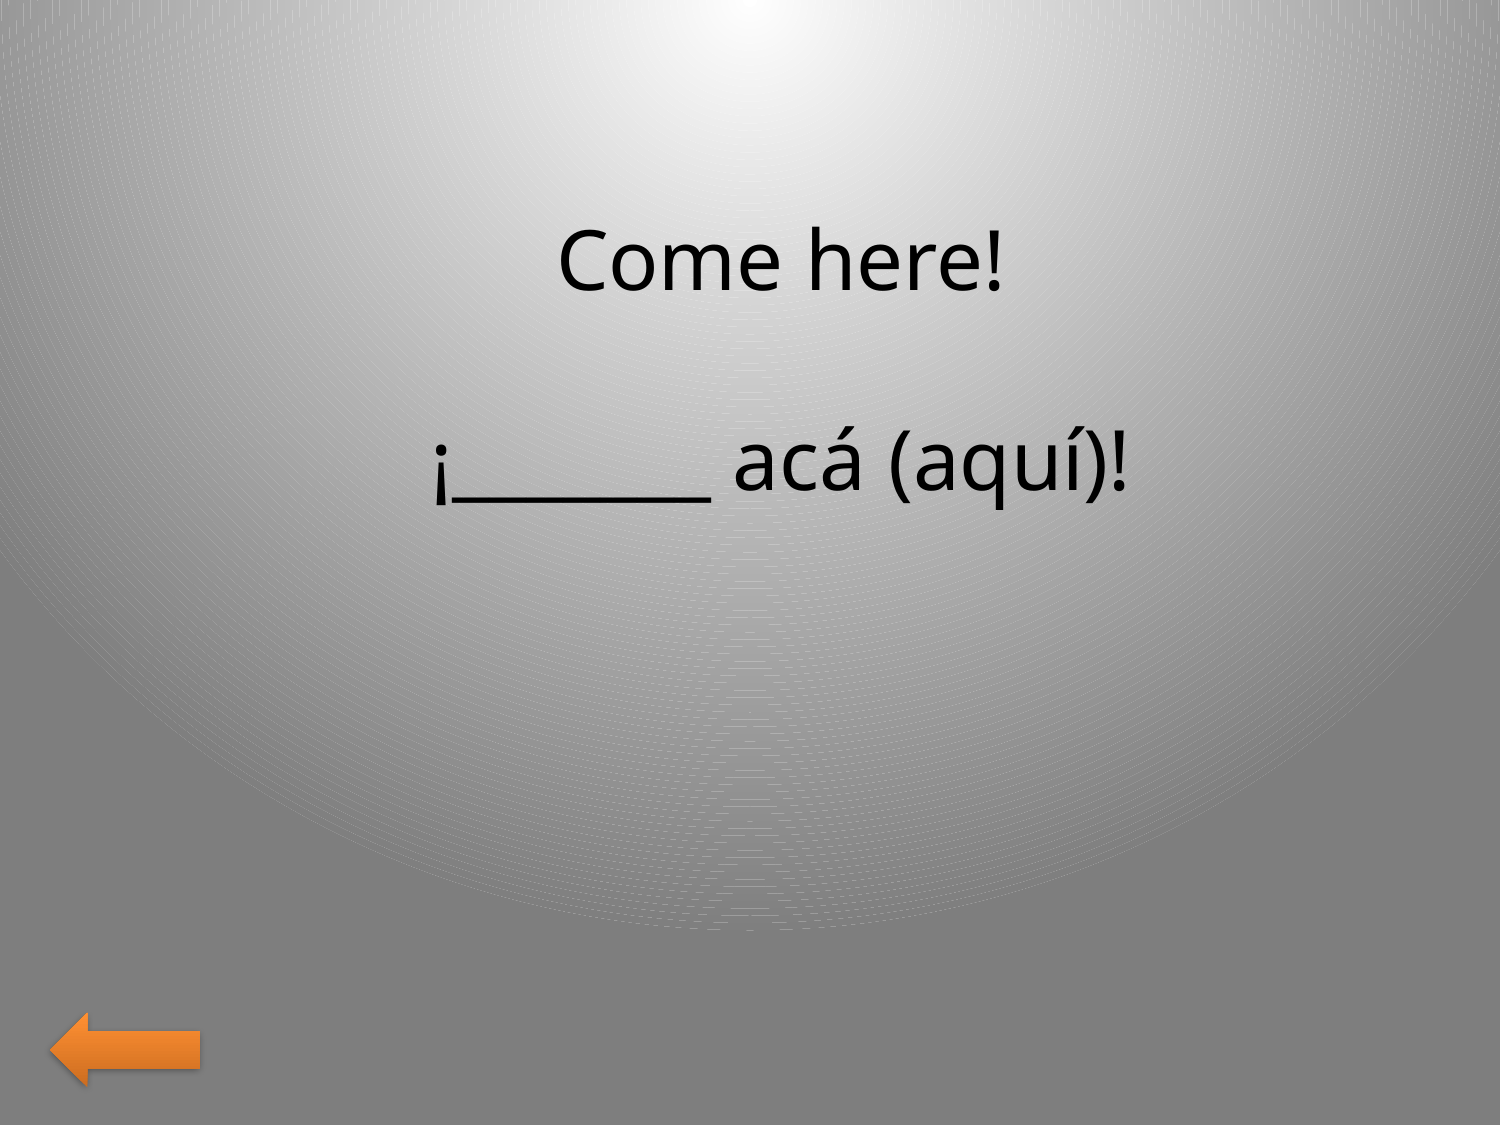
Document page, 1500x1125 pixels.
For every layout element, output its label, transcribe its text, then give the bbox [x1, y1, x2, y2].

text_box Come here! ¡_______ acá (aquí)! [224, 200, 1338, 515]
text_box [49, 1012, 200, 1088]
